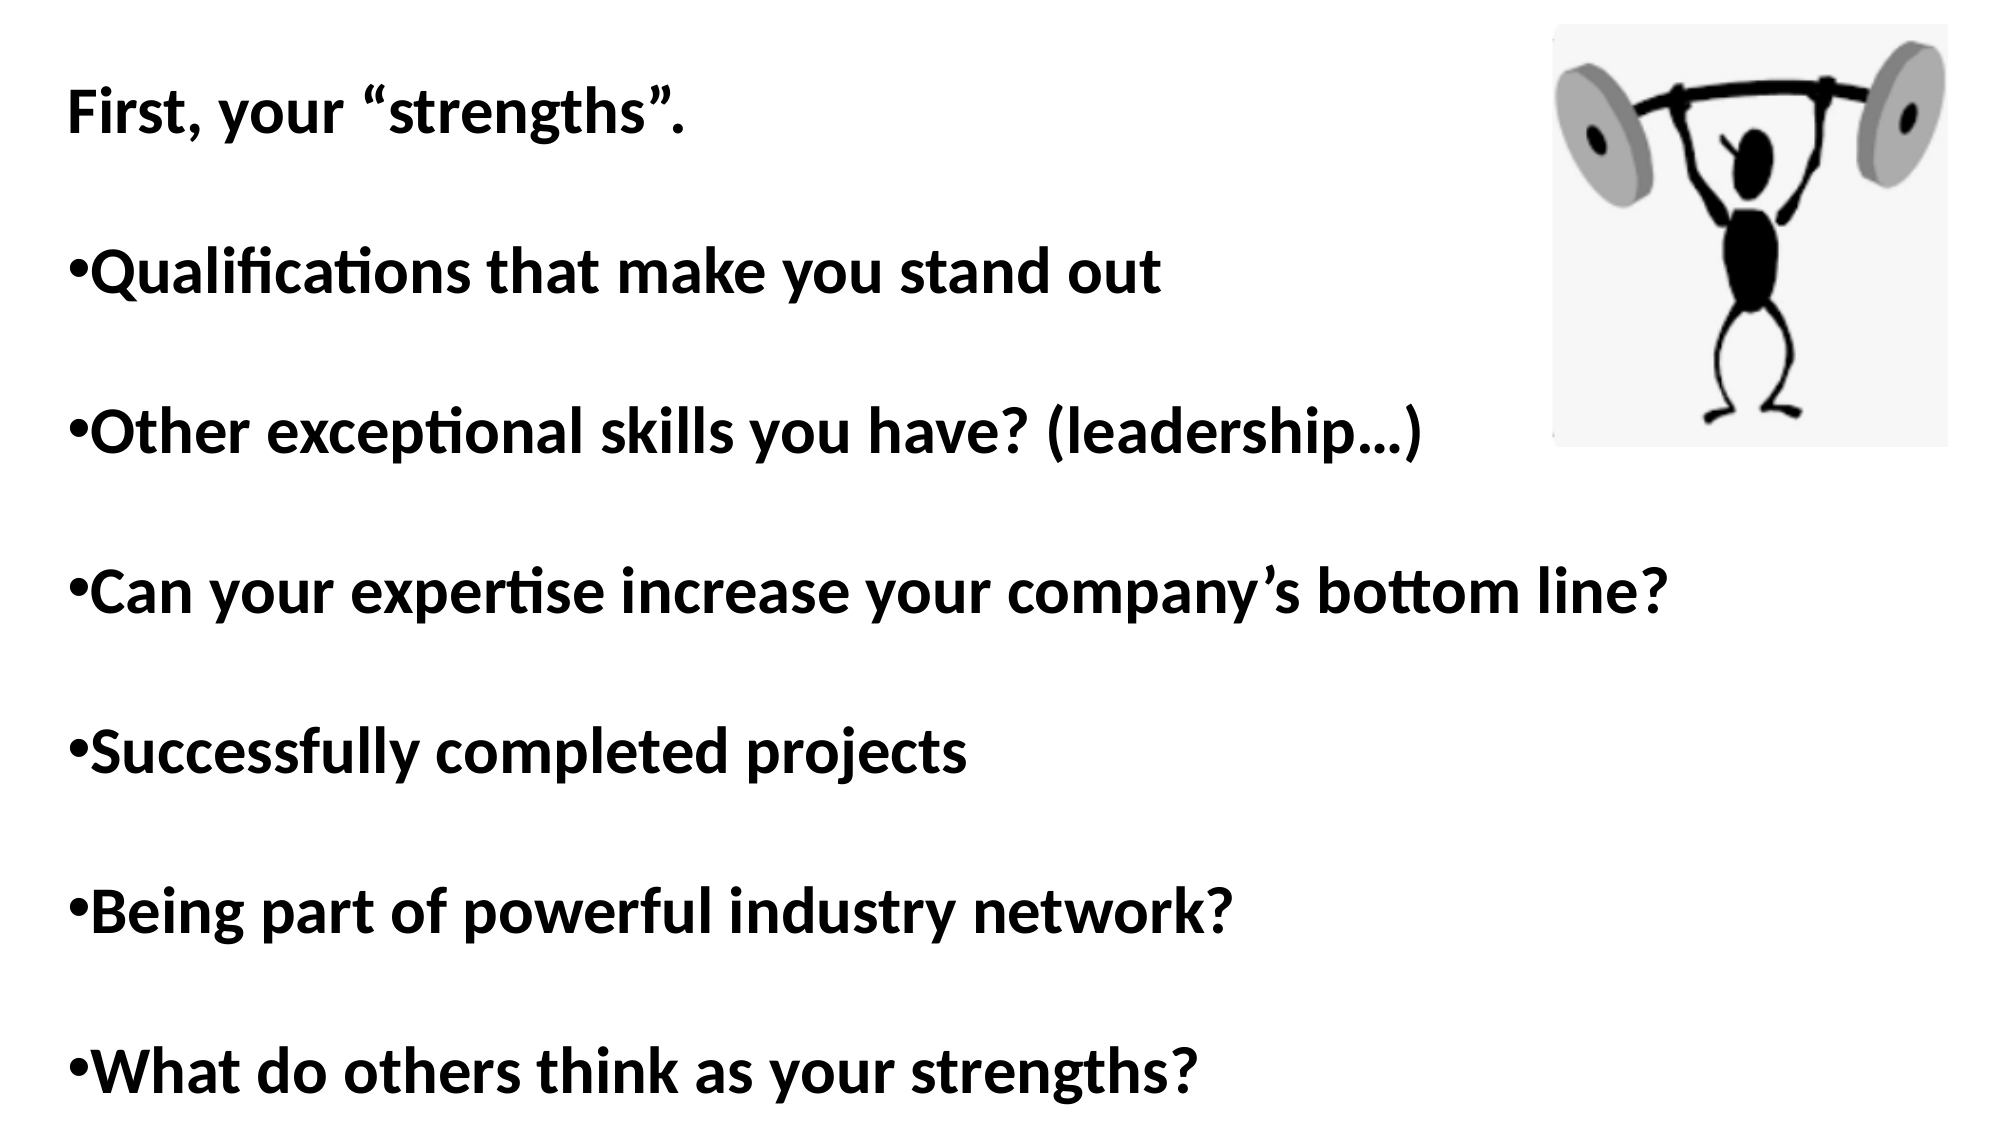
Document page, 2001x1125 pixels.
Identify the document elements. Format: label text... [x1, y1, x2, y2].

text_box First, your “strengths”. Qualifications that make you stand out Other exceptional skills you have? (leadership…) Can your expertise increase your company’s bottom line? Successfully completed projects Being part of powerful industry network? What do others think as your strengths? [52, 59, 1731, 1114]
picture [1549, 24, 1948, 448]
